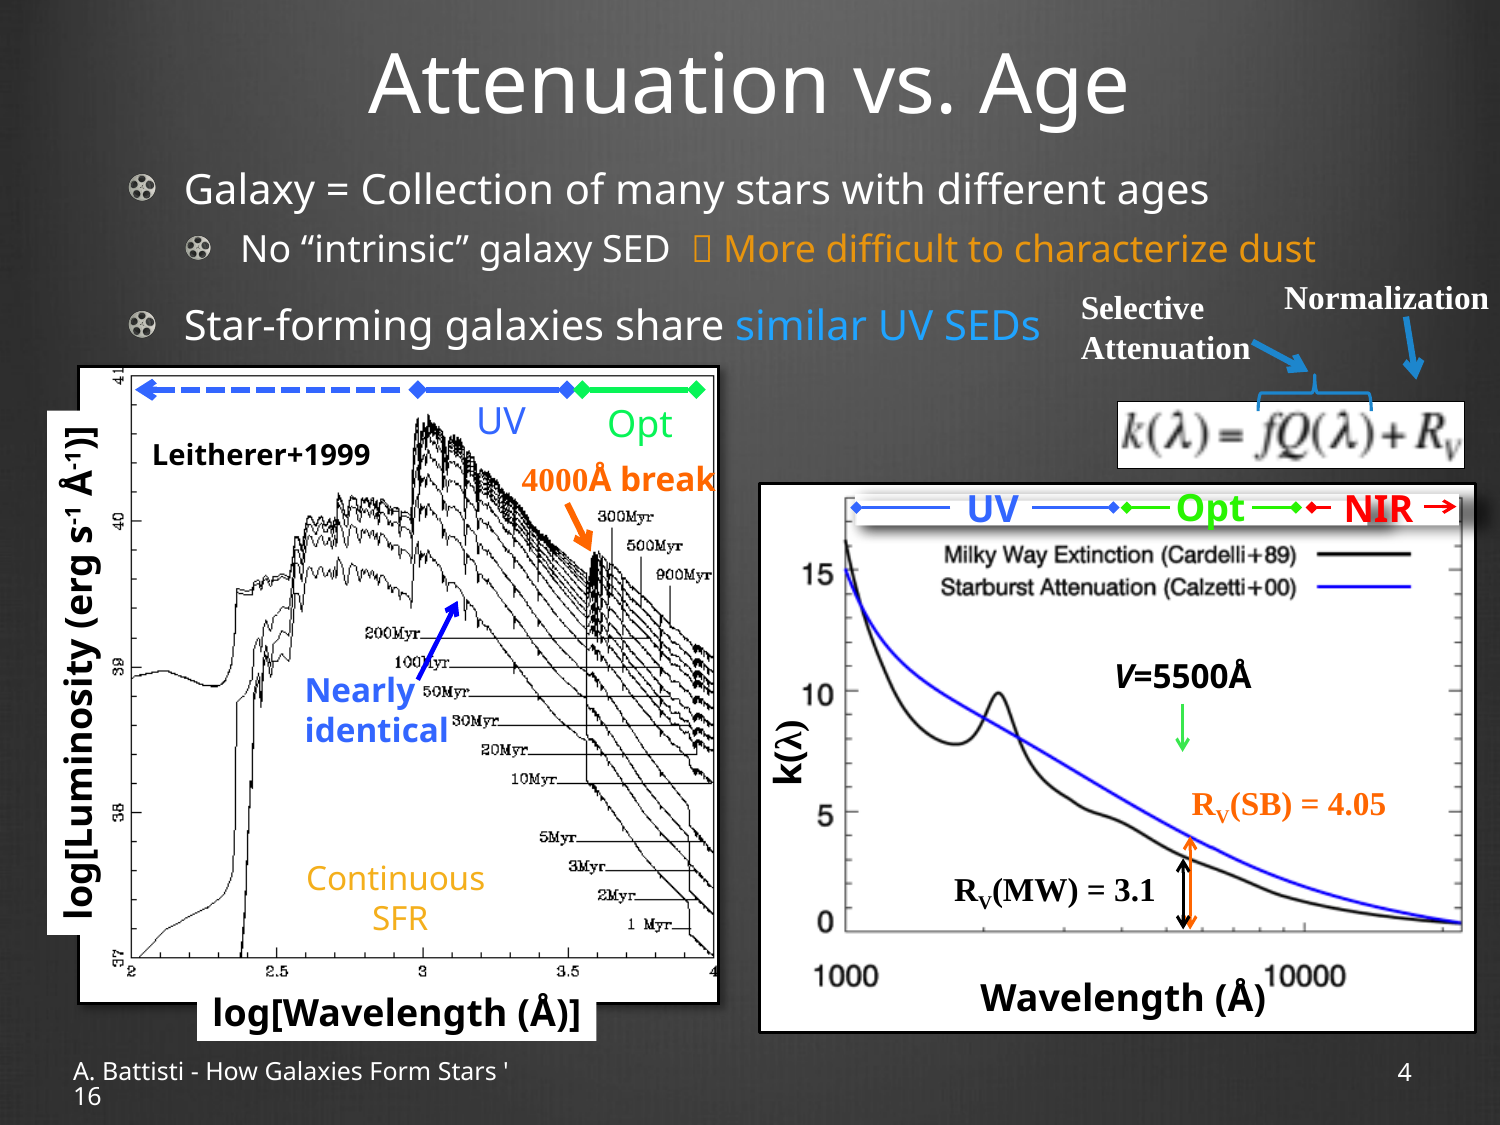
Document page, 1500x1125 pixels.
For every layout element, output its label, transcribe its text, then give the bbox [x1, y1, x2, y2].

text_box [1117, 401, 1465, 469]
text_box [1405, 316, 1417, 380]
text_box [1258, 387, 1371, 394]
title Attenuation vs. Age [112, 5, 1388, 154]
footer A. Battisti - How Galaxies Form Stars '16 [58, 1042, 534, 1103]
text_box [417, 600, 458, 680]
text_box Normalization [1269, 268, 1500, 324]
picture [127, 309, 157, 339]
picture [127, 172, 157, 202]
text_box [1252, 341, 1309, 372]
text_box log[Luminosity (erg s-1 Å-1)] [47, 410, 76, 935]
picture [80, 368, 718, 1002]
picture [760, 485, 1474, 1031]
slide_number 4 [1348, 1069, 1462, 1104]
text_box Selective Attenuation [1066, 278, 1266, 374]
picture [184, 234, 212, 261]
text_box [567, 503, 591, 552]
list Galaxy = Collection of many stars with different ages No “intrinsic” galaxy SED  More difficult to characterize dust Star-forming galaxies share similar UV SEDs [112, 154, 1446, 449]
